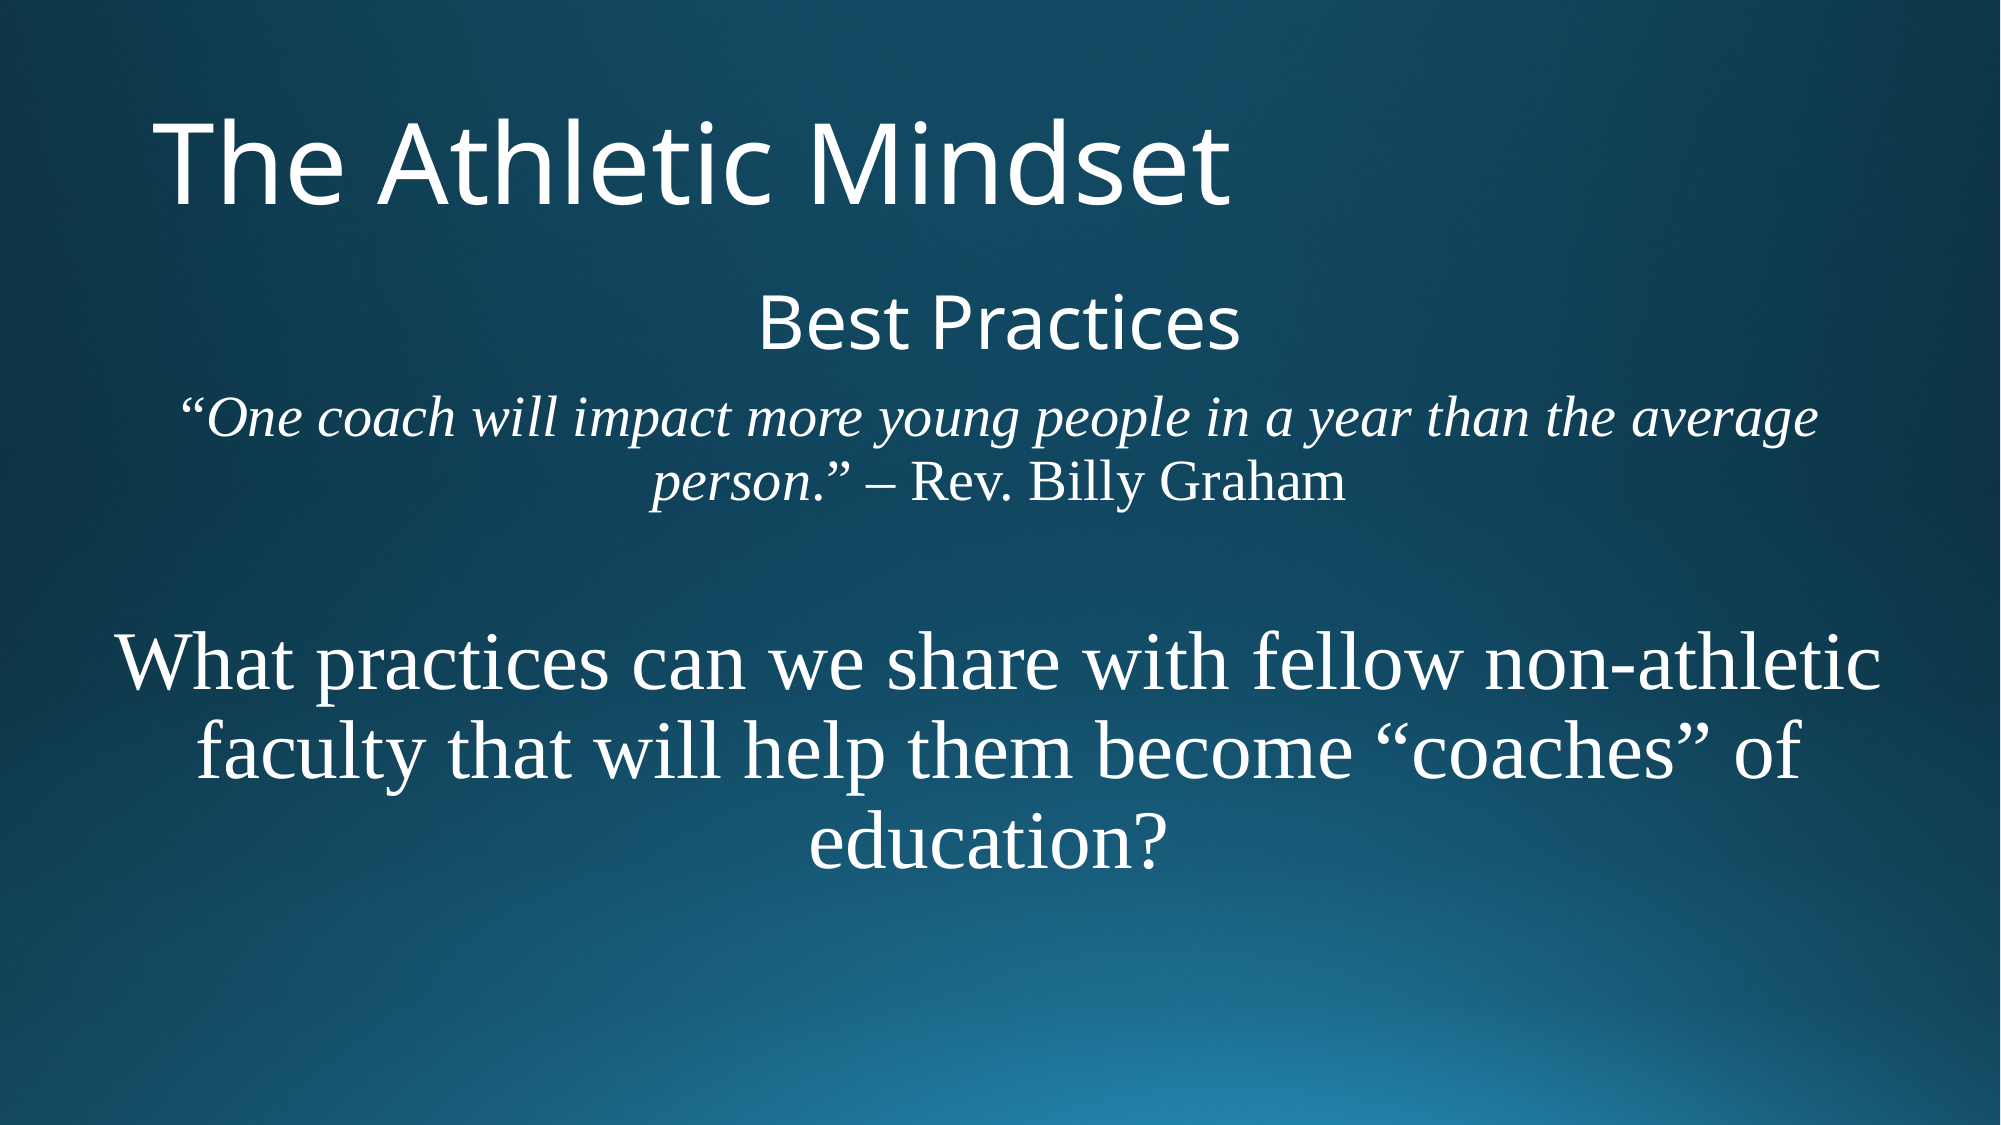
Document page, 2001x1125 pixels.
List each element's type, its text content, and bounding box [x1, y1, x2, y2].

picture [0, 0, 2001, 1125]
list Best Practices “One coach will impact more young people in a year than the average person.” – Rev. Billy Graham What practices can we share with fellow non-athletic faculty that will help them become “coaches” of education? [75, 277, 1925, 1014]
title The Athletic Mindset [137, 59, 1863, 277]
